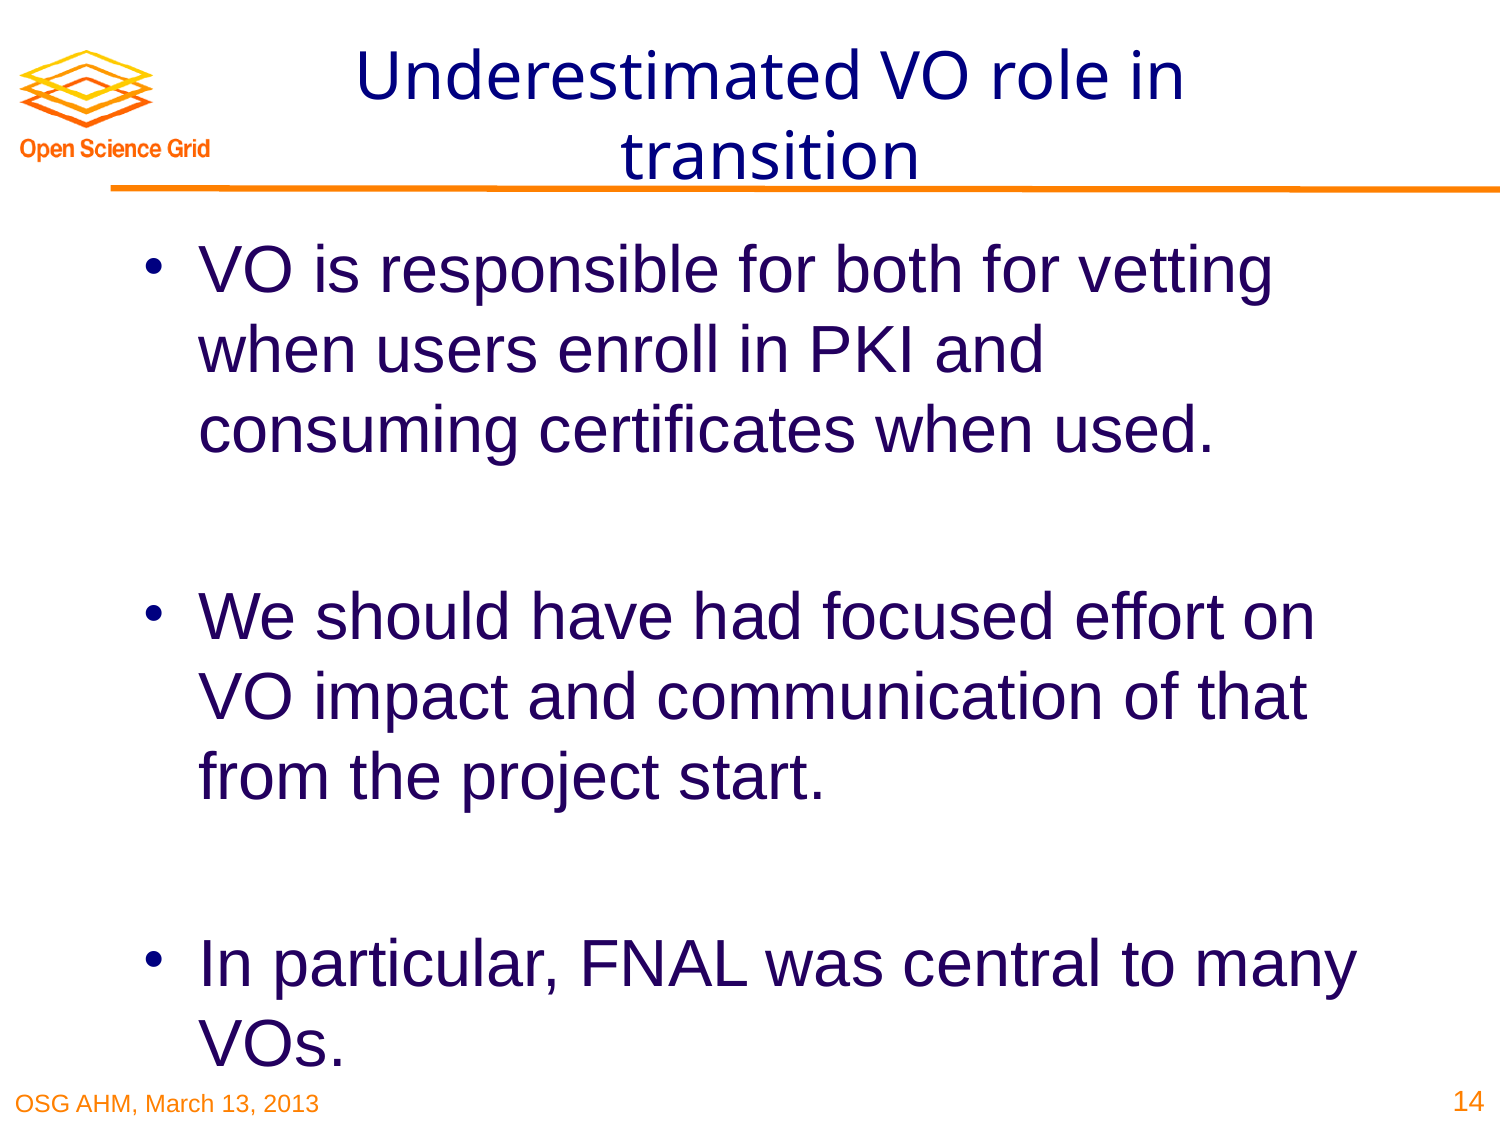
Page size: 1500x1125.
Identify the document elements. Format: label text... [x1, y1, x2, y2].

list VO is responsible for both for vetting when users enroll in PKI and consuming certificates when used. We should have had focused effort on VO impact and communication of that from the project start. In particular, FNAL was central to many VOs. [127, 218, 1403, 988]
title Underestimated VO role in transition [201, 18, 1342, 207]
slide_number 14 [1431, 1050, 1500, 1125]
picture [0, 27, 201, 179]
